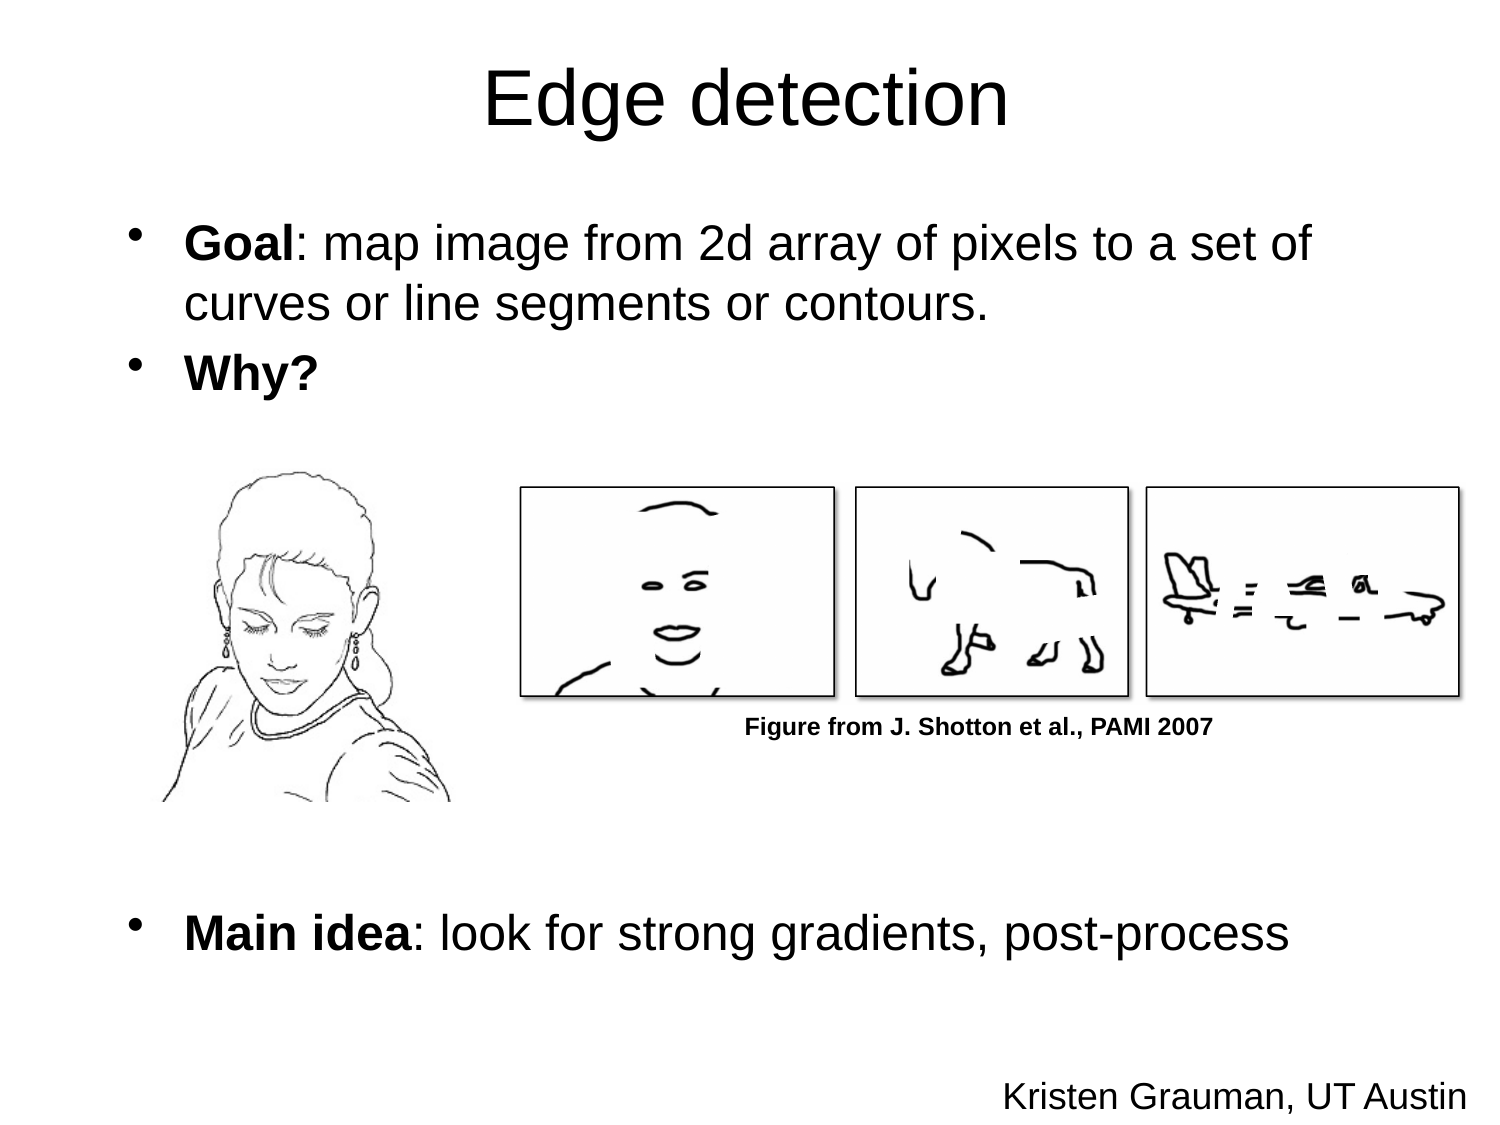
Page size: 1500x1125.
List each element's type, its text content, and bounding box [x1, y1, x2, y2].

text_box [144, 458, 465, 803]
title Edge detection [108, 0, 1385, 188]
list Goal: map image from 2d array of pixels to a set of curves or line segments or contours. Why? Main idea: look for strong gradients, post-process [112, 202, 1388, 1001]
text_box Kristen Grauman, UT Austin [987, 1064, 1500, 1125]
text_box Figure from J. Shotton et al., PAMI 2007 [729, 702, 1500, 748]
picture [516, 482, 1467, 705]
